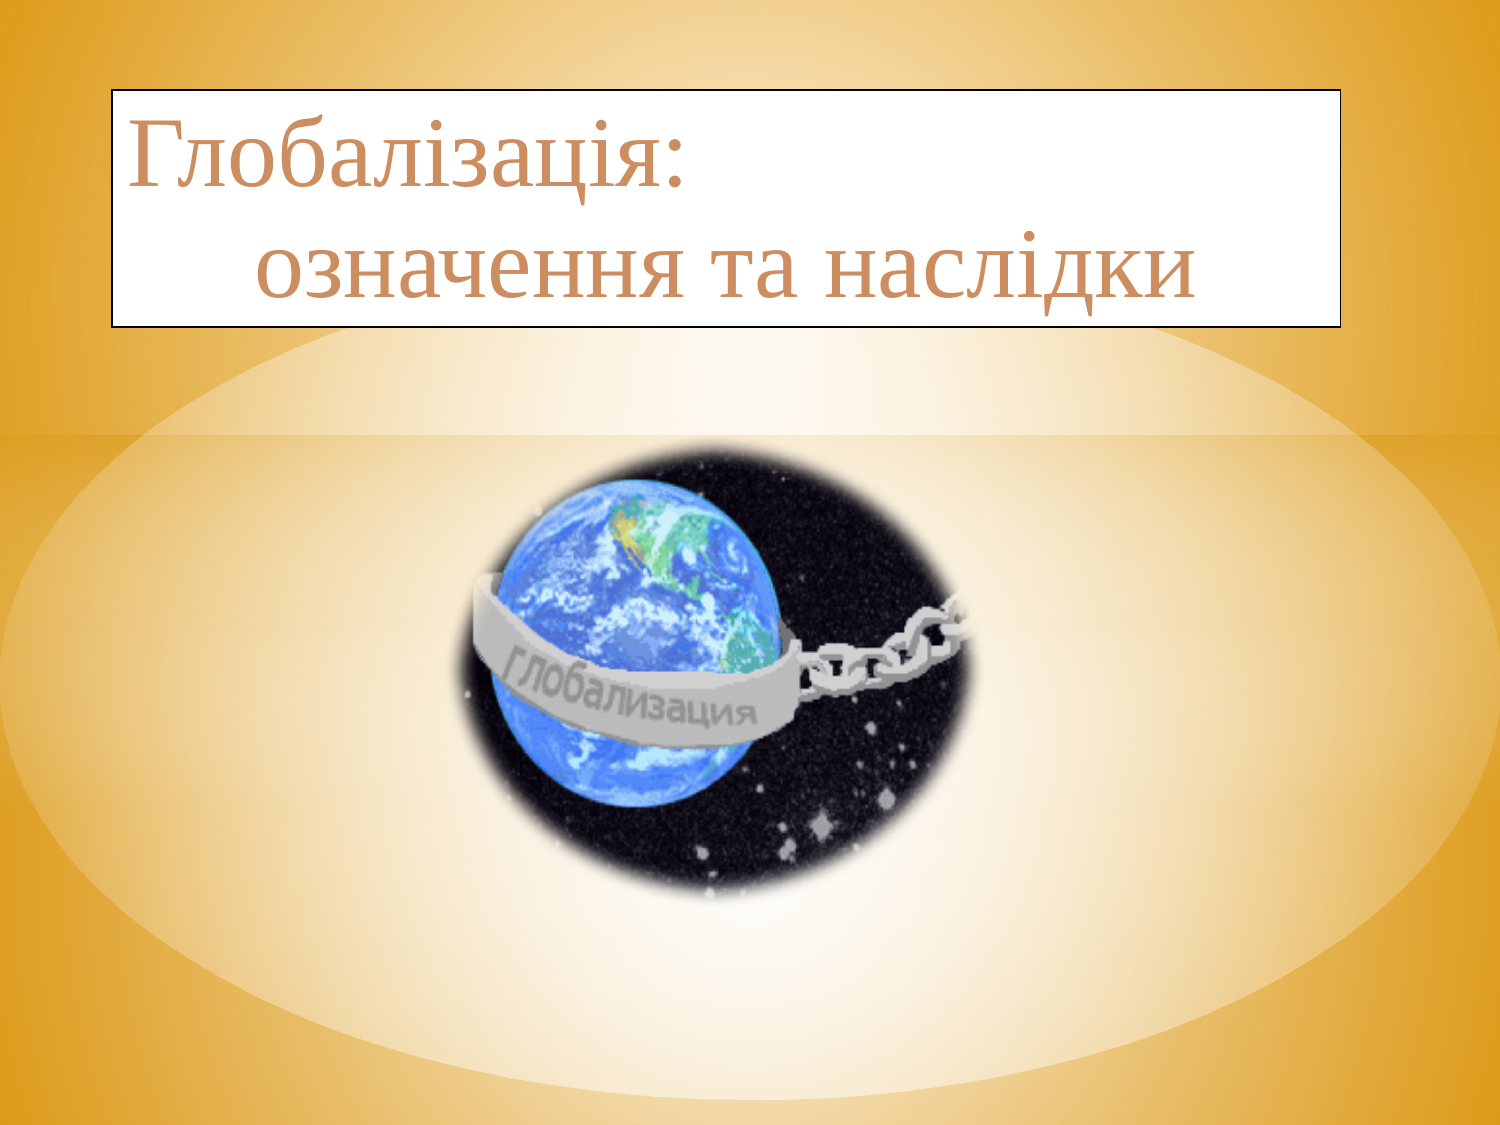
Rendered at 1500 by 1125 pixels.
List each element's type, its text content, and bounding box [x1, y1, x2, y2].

picture [442, 432, 987, 909]
table_header Глобалізація: означення та наслідки [113, 91, 1340, 326]
